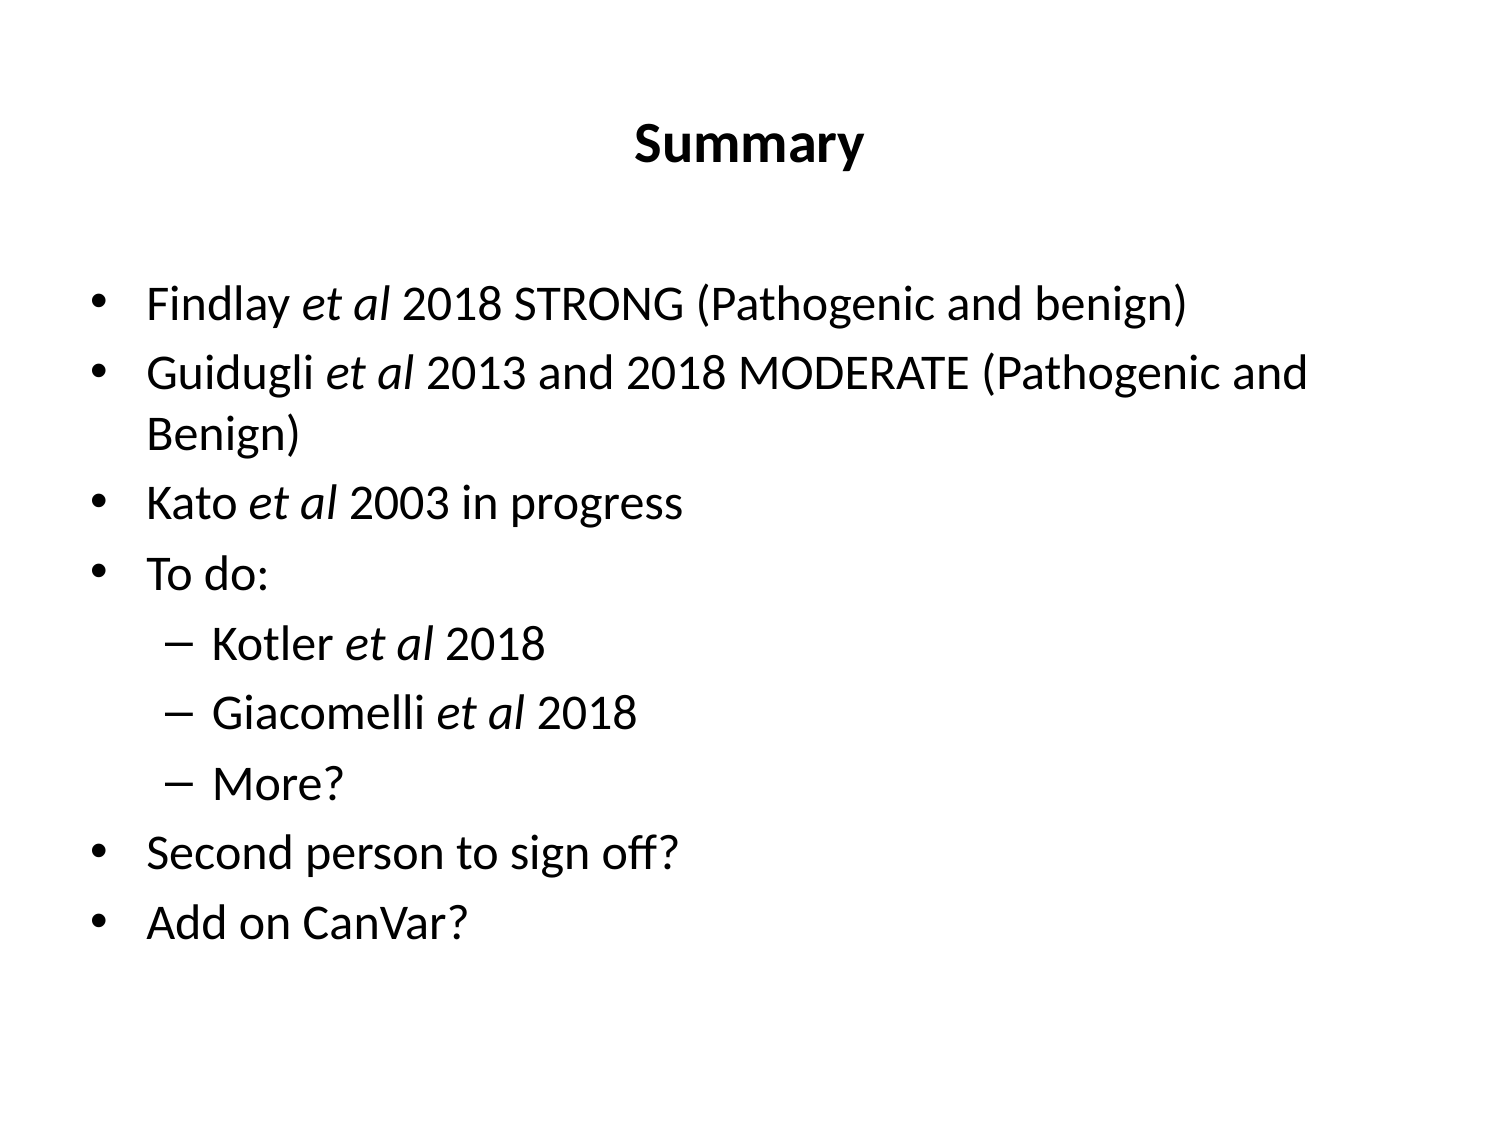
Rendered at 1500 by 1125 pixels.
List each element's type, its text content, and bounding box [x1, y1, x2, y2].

title Summary [75, 45, 1425, 233]
list Findlay et al 2018 STRONG (Pathogenic and benign) Guidugli et al 2013 and 2018 MODERATE (Pathogenic and Benign) Kato et al 2003 in progress To do: Kotler et al 2018 Giacomelli et al 2018 More? Second person to sign off? Add on CanVar? [75, 262, 1425, 1005]
